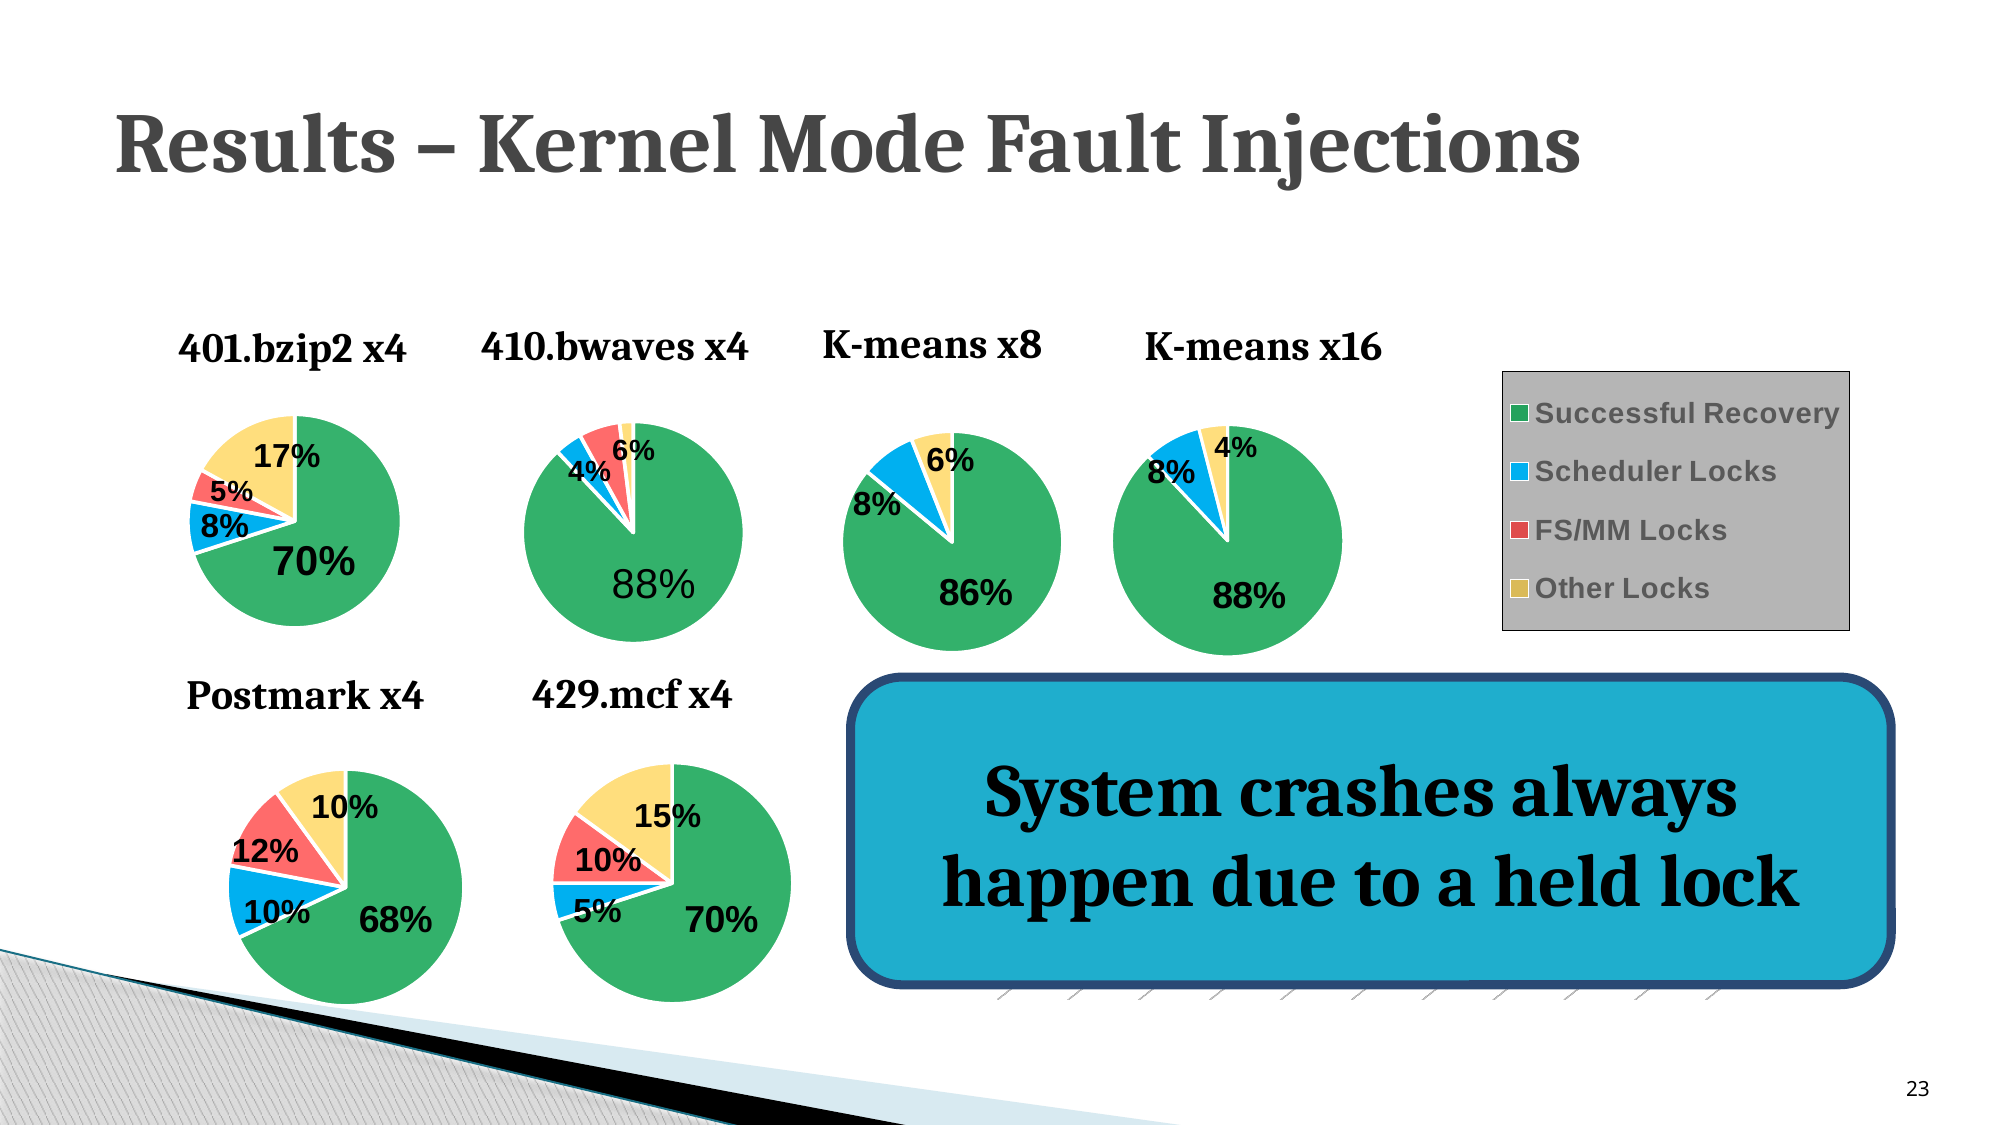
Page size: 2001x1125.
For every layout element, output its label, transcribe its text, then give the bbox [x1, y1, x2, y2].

slide_number 23 [1891, 1051, 1972, 1112]
chart [22, 282, 1901, 1014]
title Results – Kernel Mode Fault Injections [99, 45, 1900, 233]
